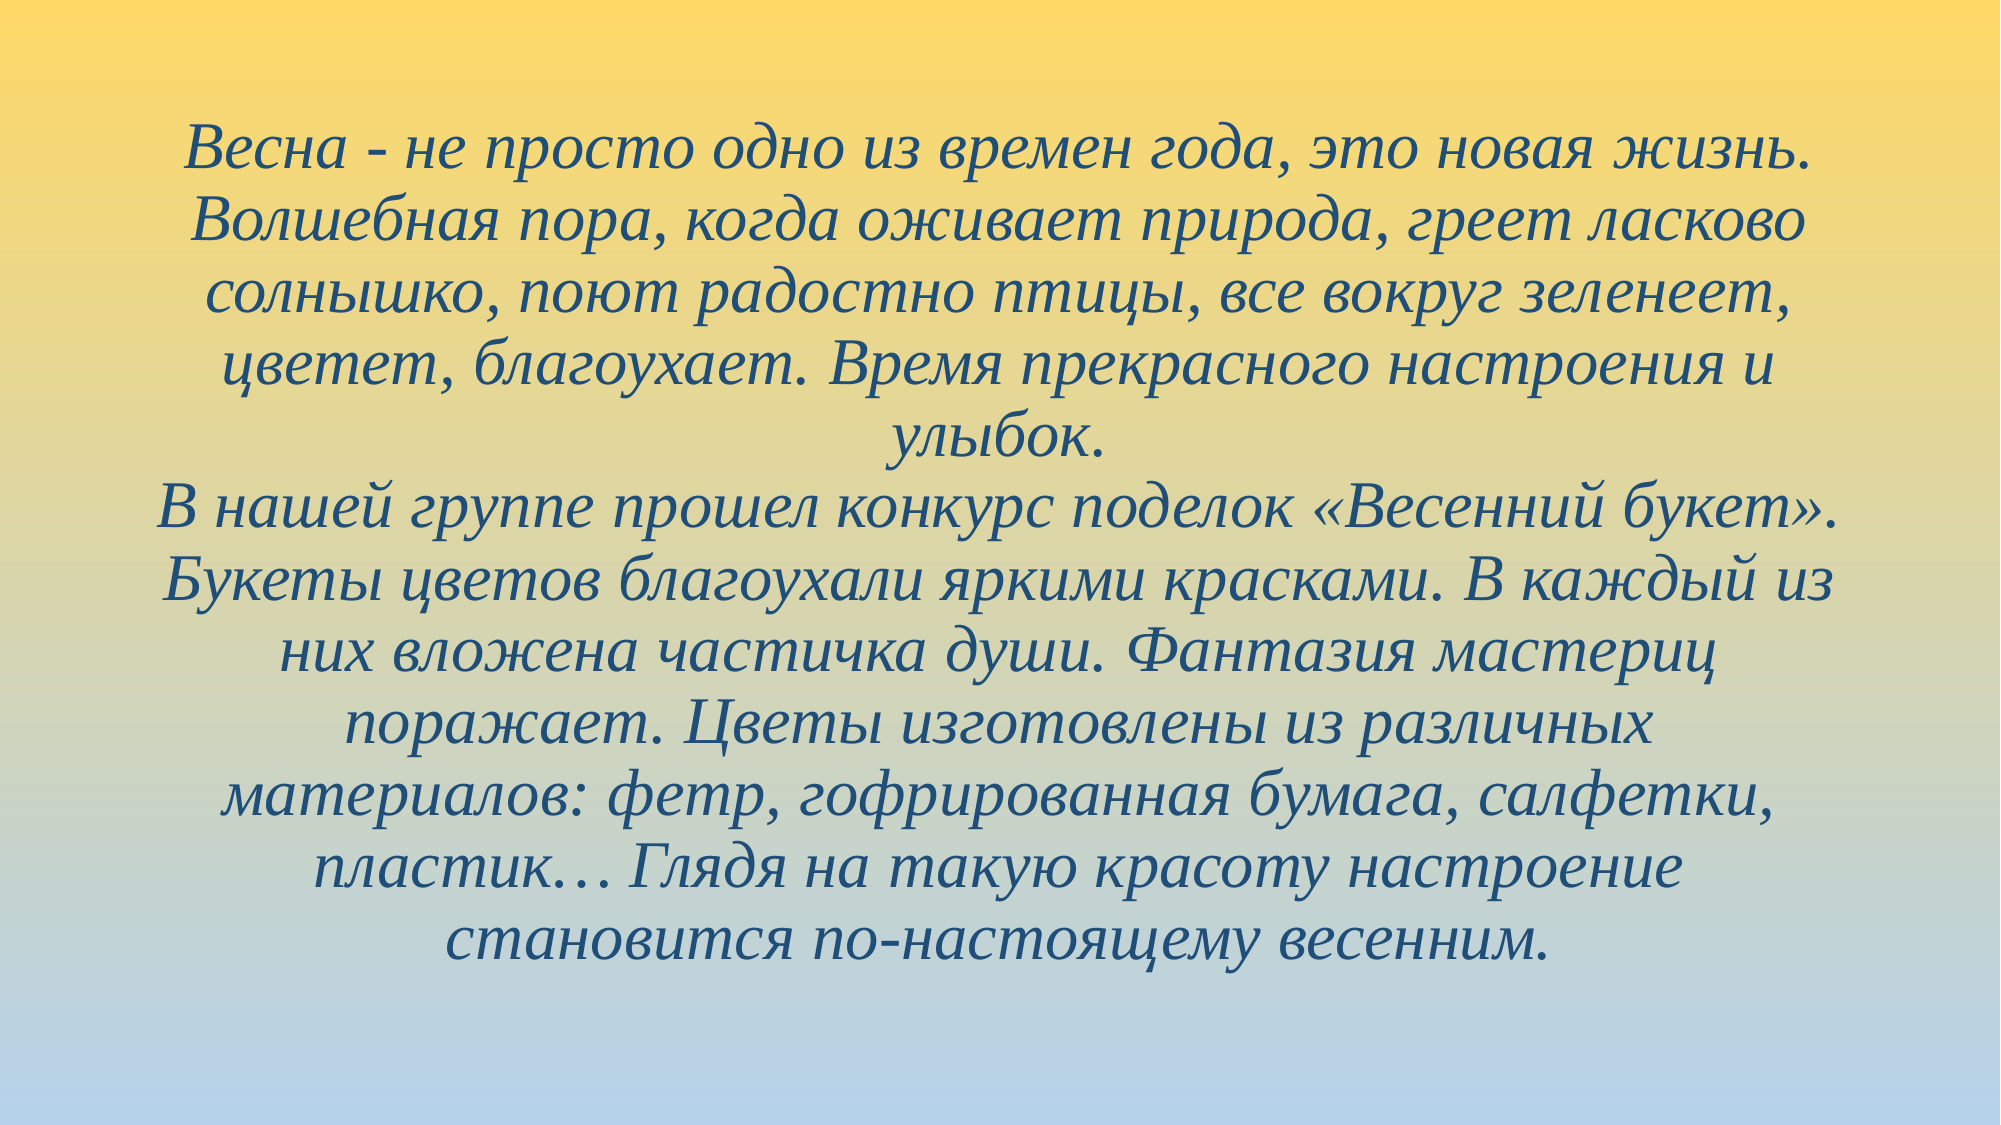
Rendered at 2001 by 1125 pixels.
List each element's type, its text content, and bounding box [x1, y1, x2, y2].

title Весна - не просто одно из времен года, это новая жизнь. Волшебная пора, когда оживает природа, греет ласково солнышко, поют радостно птицы, все вокруг зеленеет, цветет, благоухает. Время прекрасного настроения и улыбок. В нашей группе прошел конкурс поделок «Весенний букет». Букеты цветов благоухали яркими красками. В каждый из них вложена частичка души. Фантазия мастериц поражает. Цветы изготовлены из различных материалов: фетр, гофрированная бумага, салфетки, пластик… Глядя на такую красоту настроение становится по-настоящему весенним. [137, 59, 1863, 1025]
